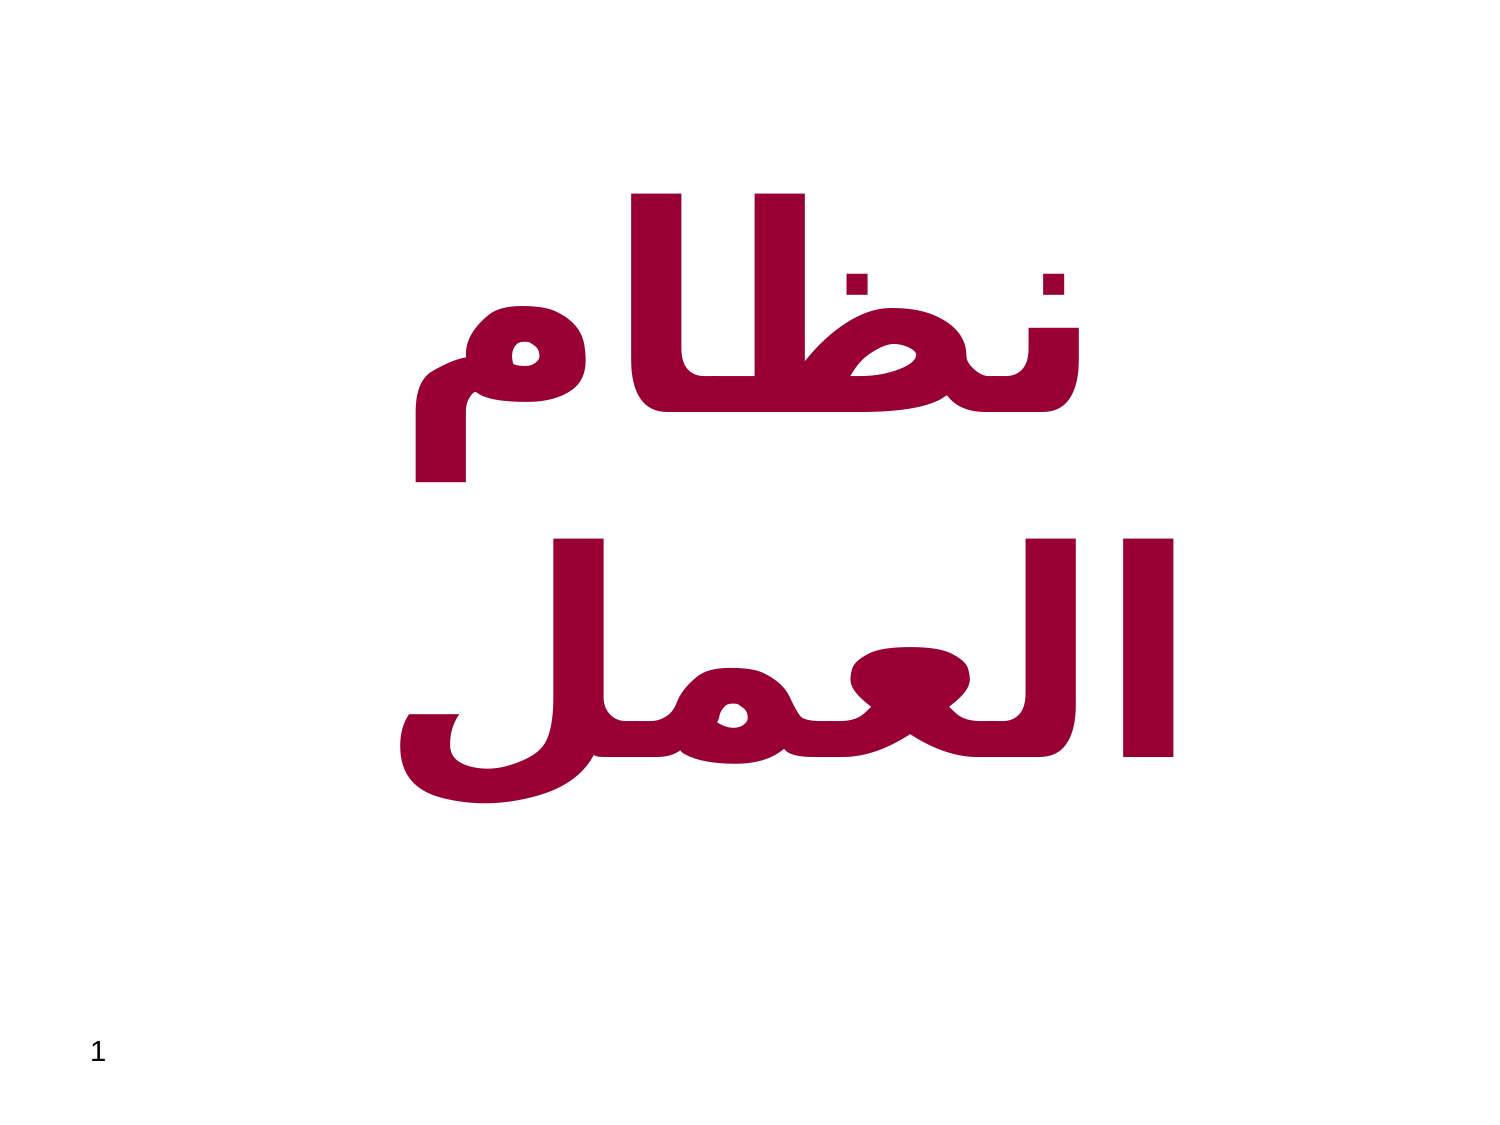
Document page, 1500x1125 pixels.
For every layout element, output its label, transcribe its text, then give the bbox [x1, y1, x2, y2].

title نظام العمل [112, 349, 1388, 591]
slide_number 1 [74, 1024, 426, 1103]
